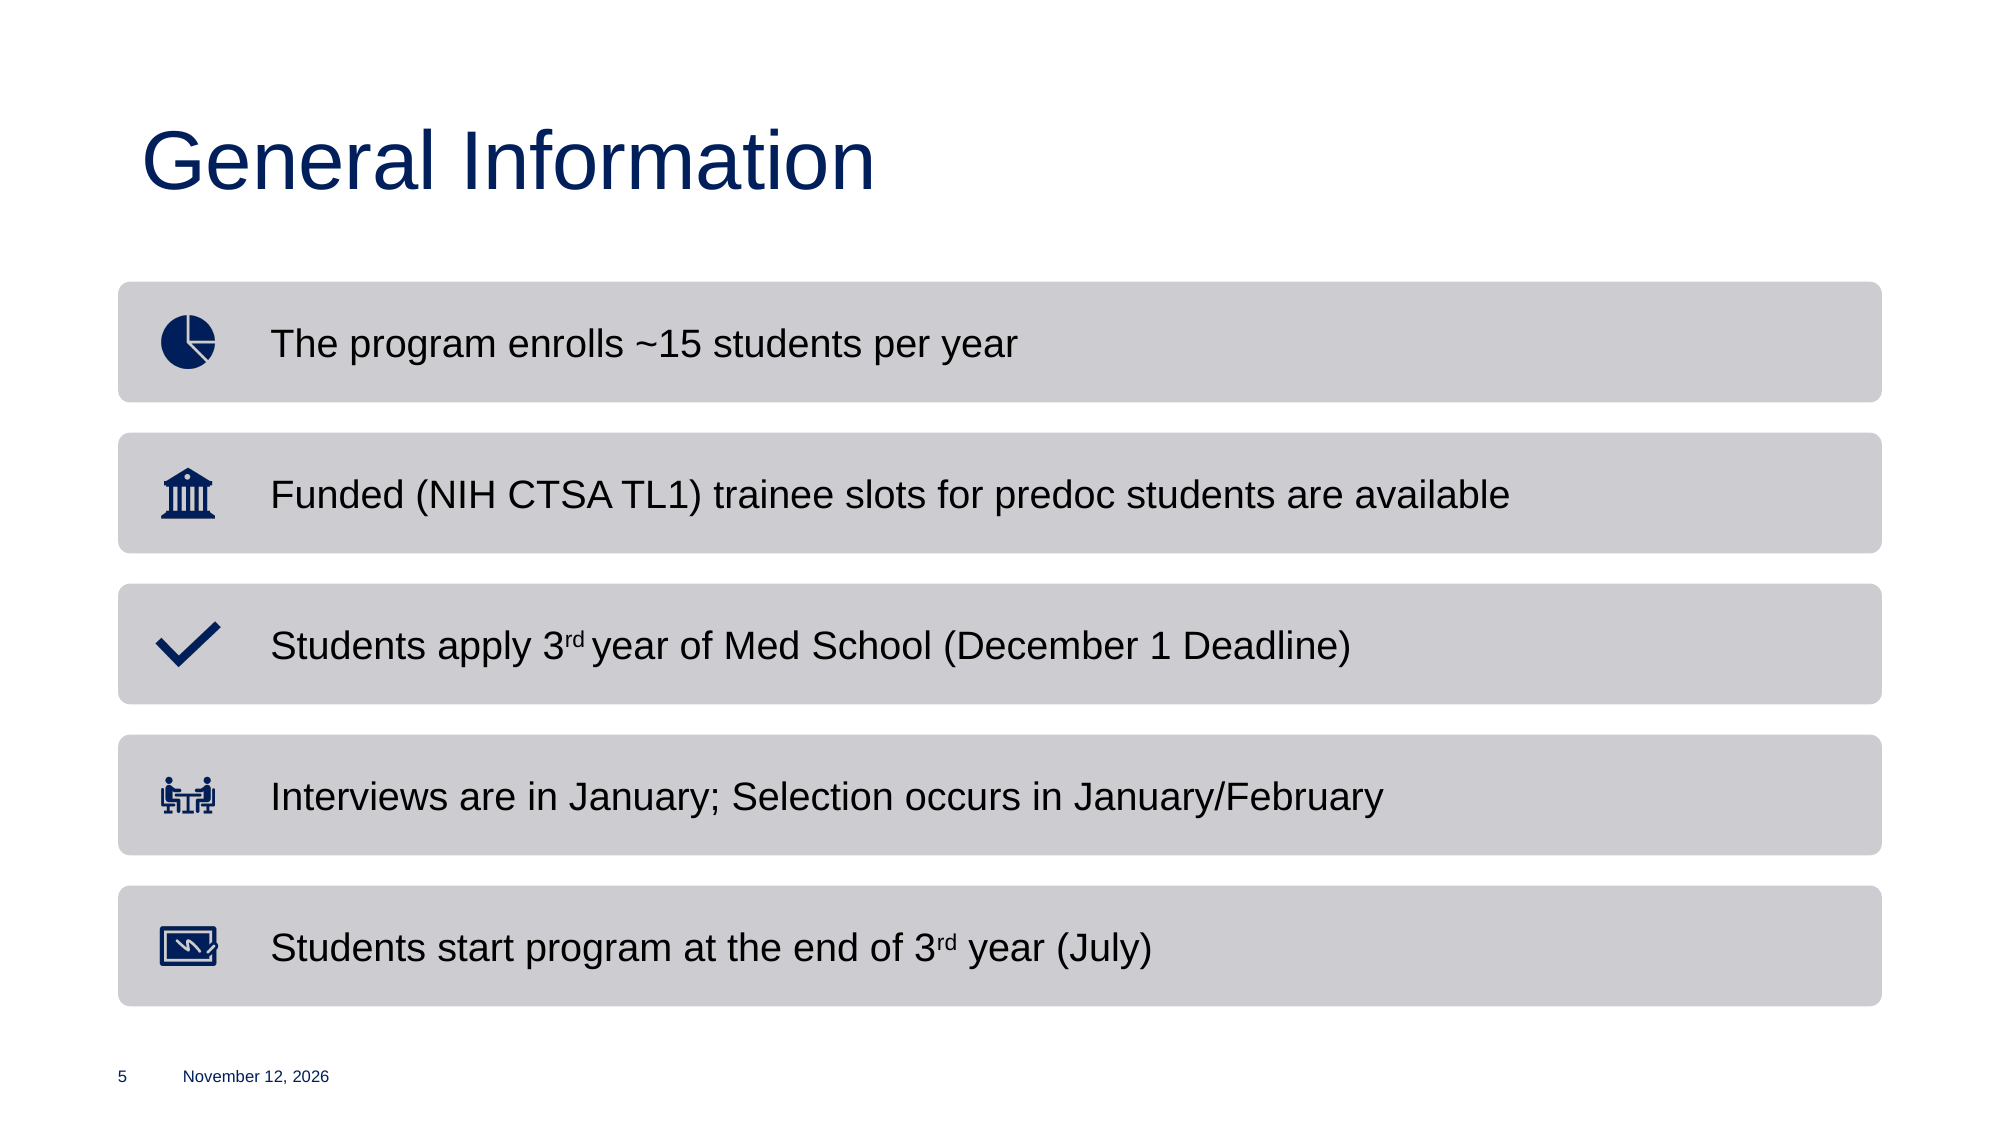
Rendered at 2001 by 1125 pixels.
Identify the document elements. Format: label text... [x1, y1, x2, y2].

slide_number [183, 1056, 633, 1086]
slide_number 5 [117, 1056, 183, 1086]
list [118, 281, 1882, 1007]
title General Information [117, 118, 1882, 267]
